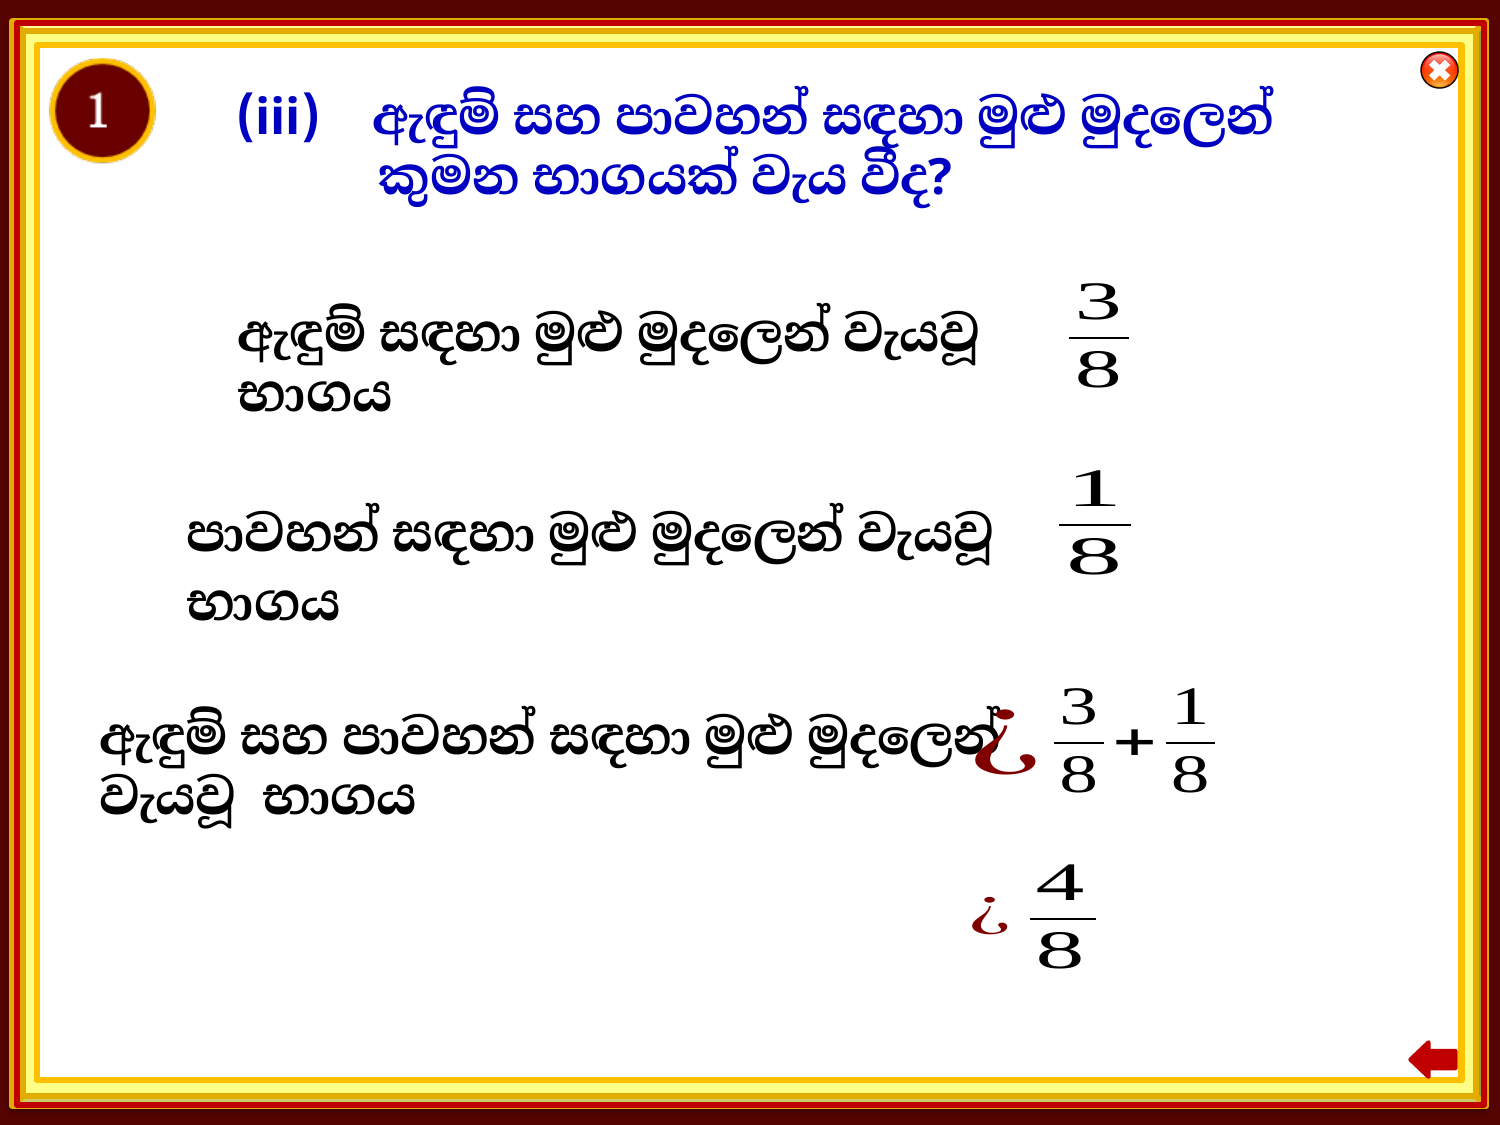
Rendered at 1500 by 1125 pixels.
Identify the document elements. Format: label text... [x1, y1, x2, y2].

picture [45, 58, 170, 178]
text_box ඇඳුම් සහ පාවහන් සඳහා මුළු මුදලෙන් වැයවූ භාගය [84, 697, 1029, 833]
picture [1420, 51, 1459, 89]
text_box ඇඳුම් සහ පාවහන් සඳහා මුළු මුදලෙන් කුමන භාගයක් වැය වීද? [221, 77, 1298, 212]
